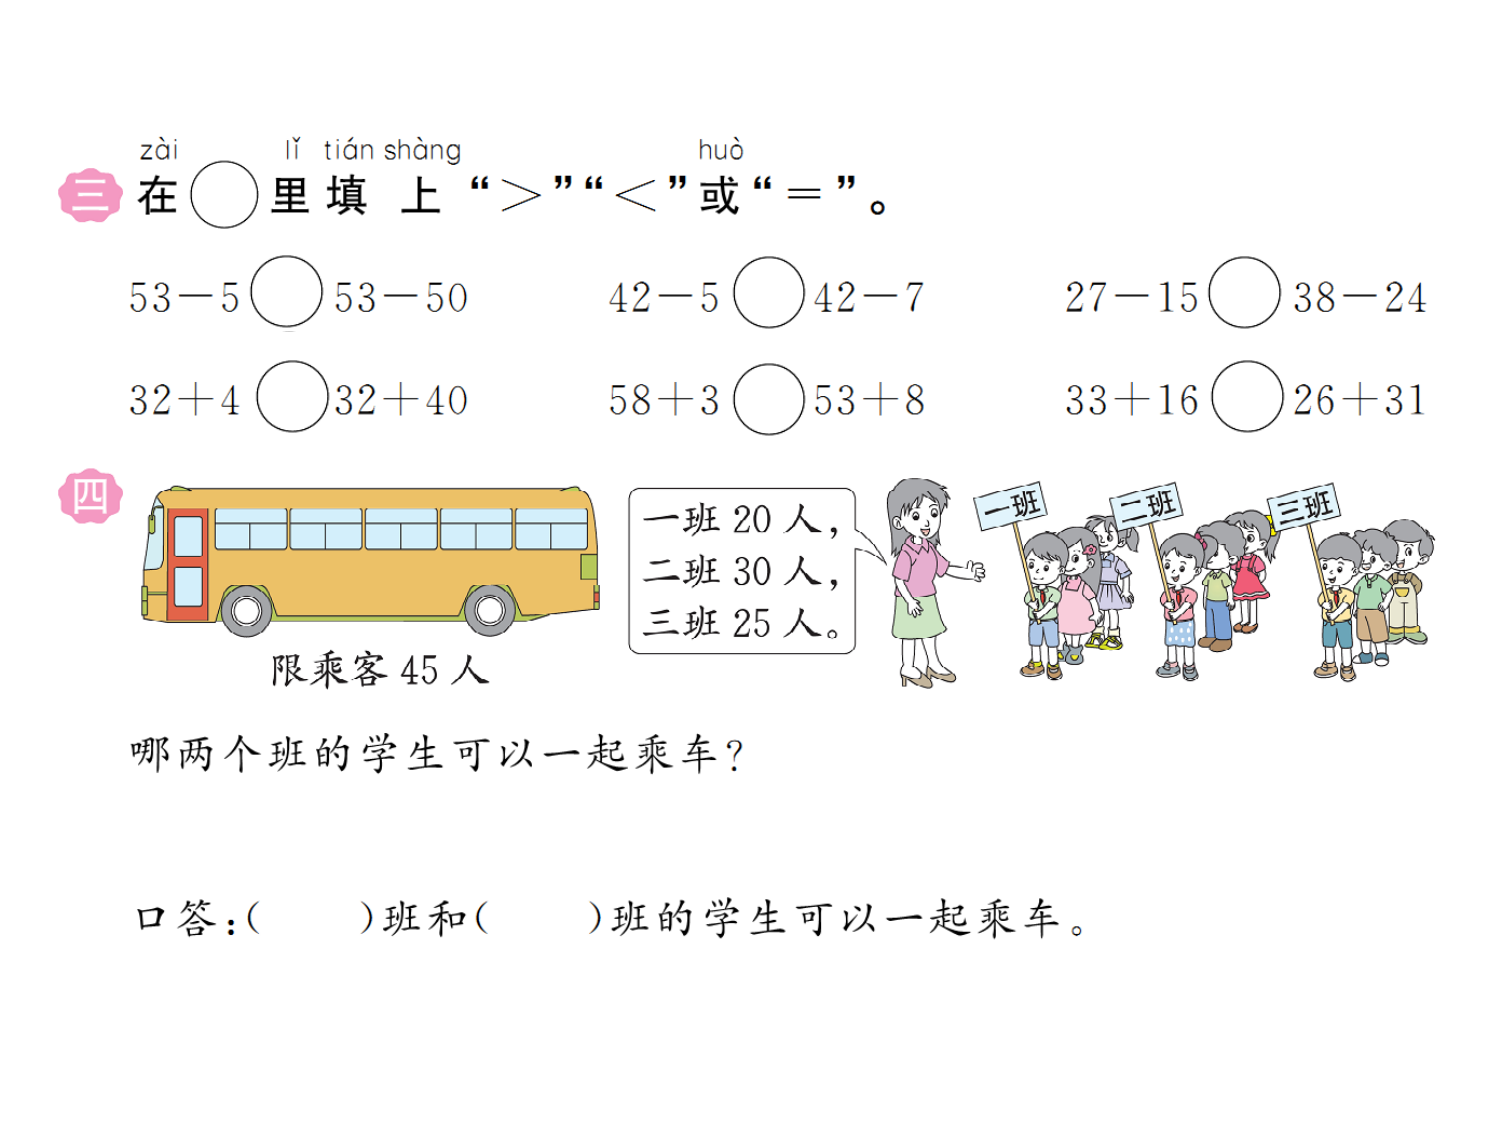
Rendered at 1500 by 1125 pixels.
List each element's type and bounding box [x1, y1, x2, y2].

picture [41, 125, 1447, 948]
